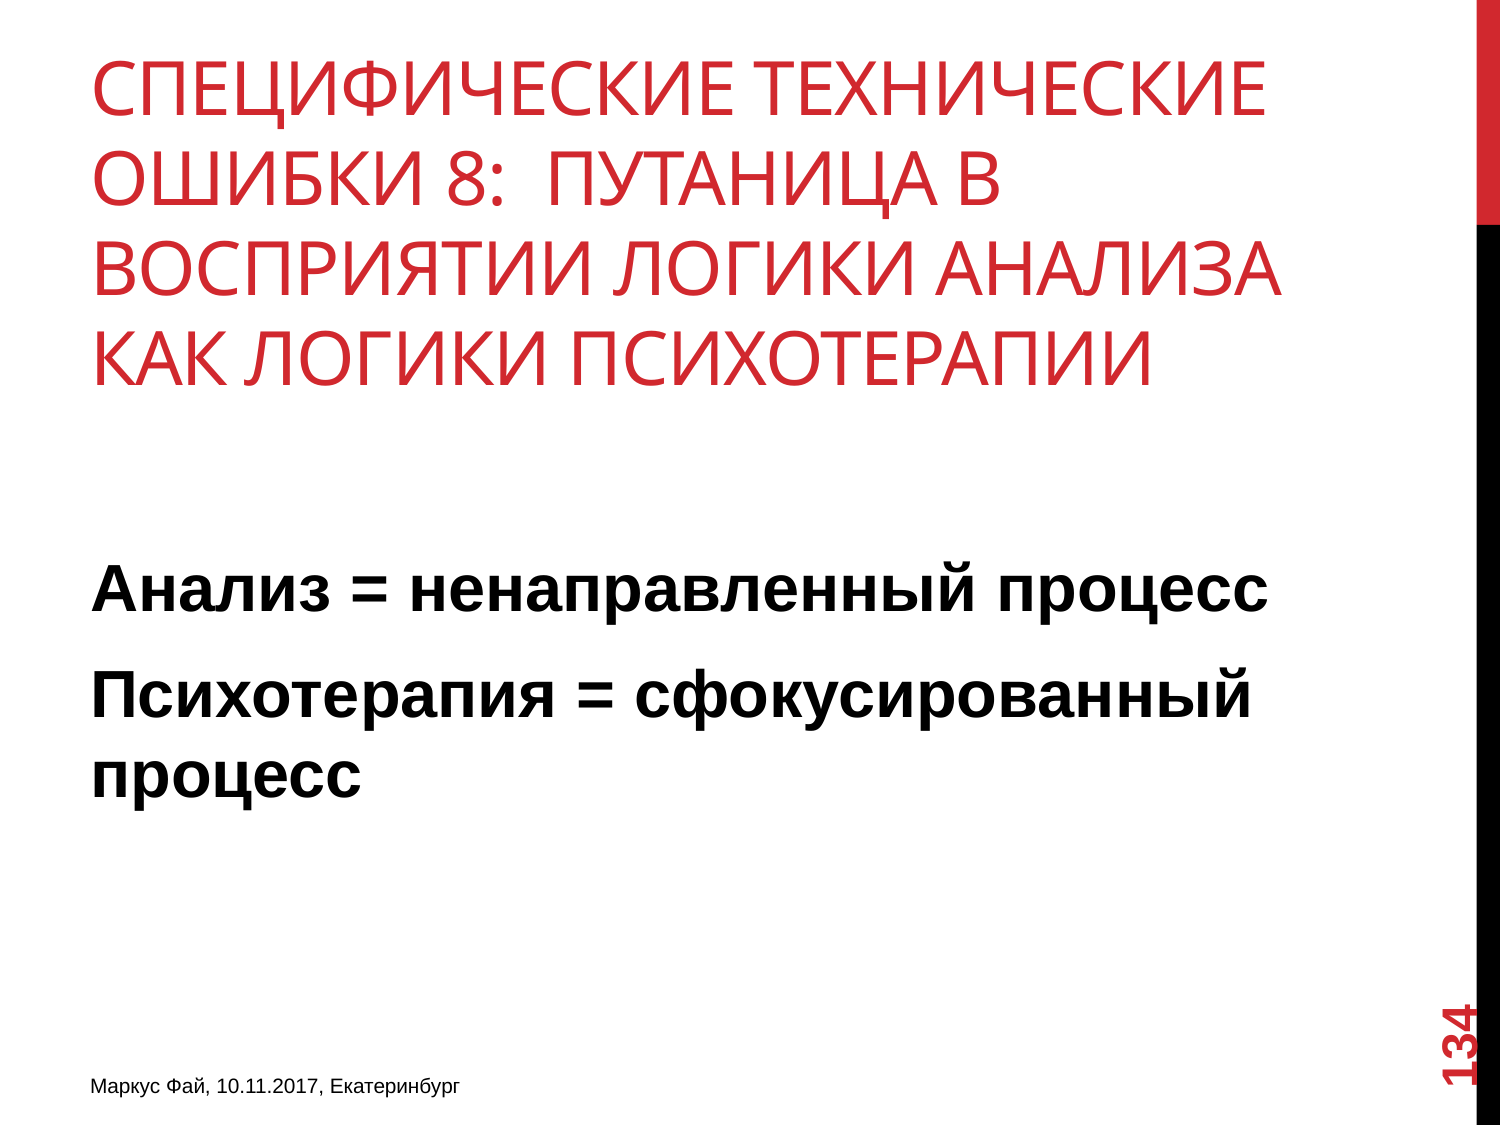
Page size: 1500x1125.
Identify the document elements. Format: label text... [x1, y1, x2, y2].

footer Маркус Фай, 10.11.2017, Екатеринбург [75, 1065, 638, 1112]
title Специфические технические ошибки 8: путаница в восприятии логики анализа как логики психотерапии [75, 25, 1379, 499]
list Анализ = ненаправленный процесс Психотерапия = сфокусированный процесс [75, 537, 1325, 1005]
slide_number 134 [1427, 887, 1488, 1104]
